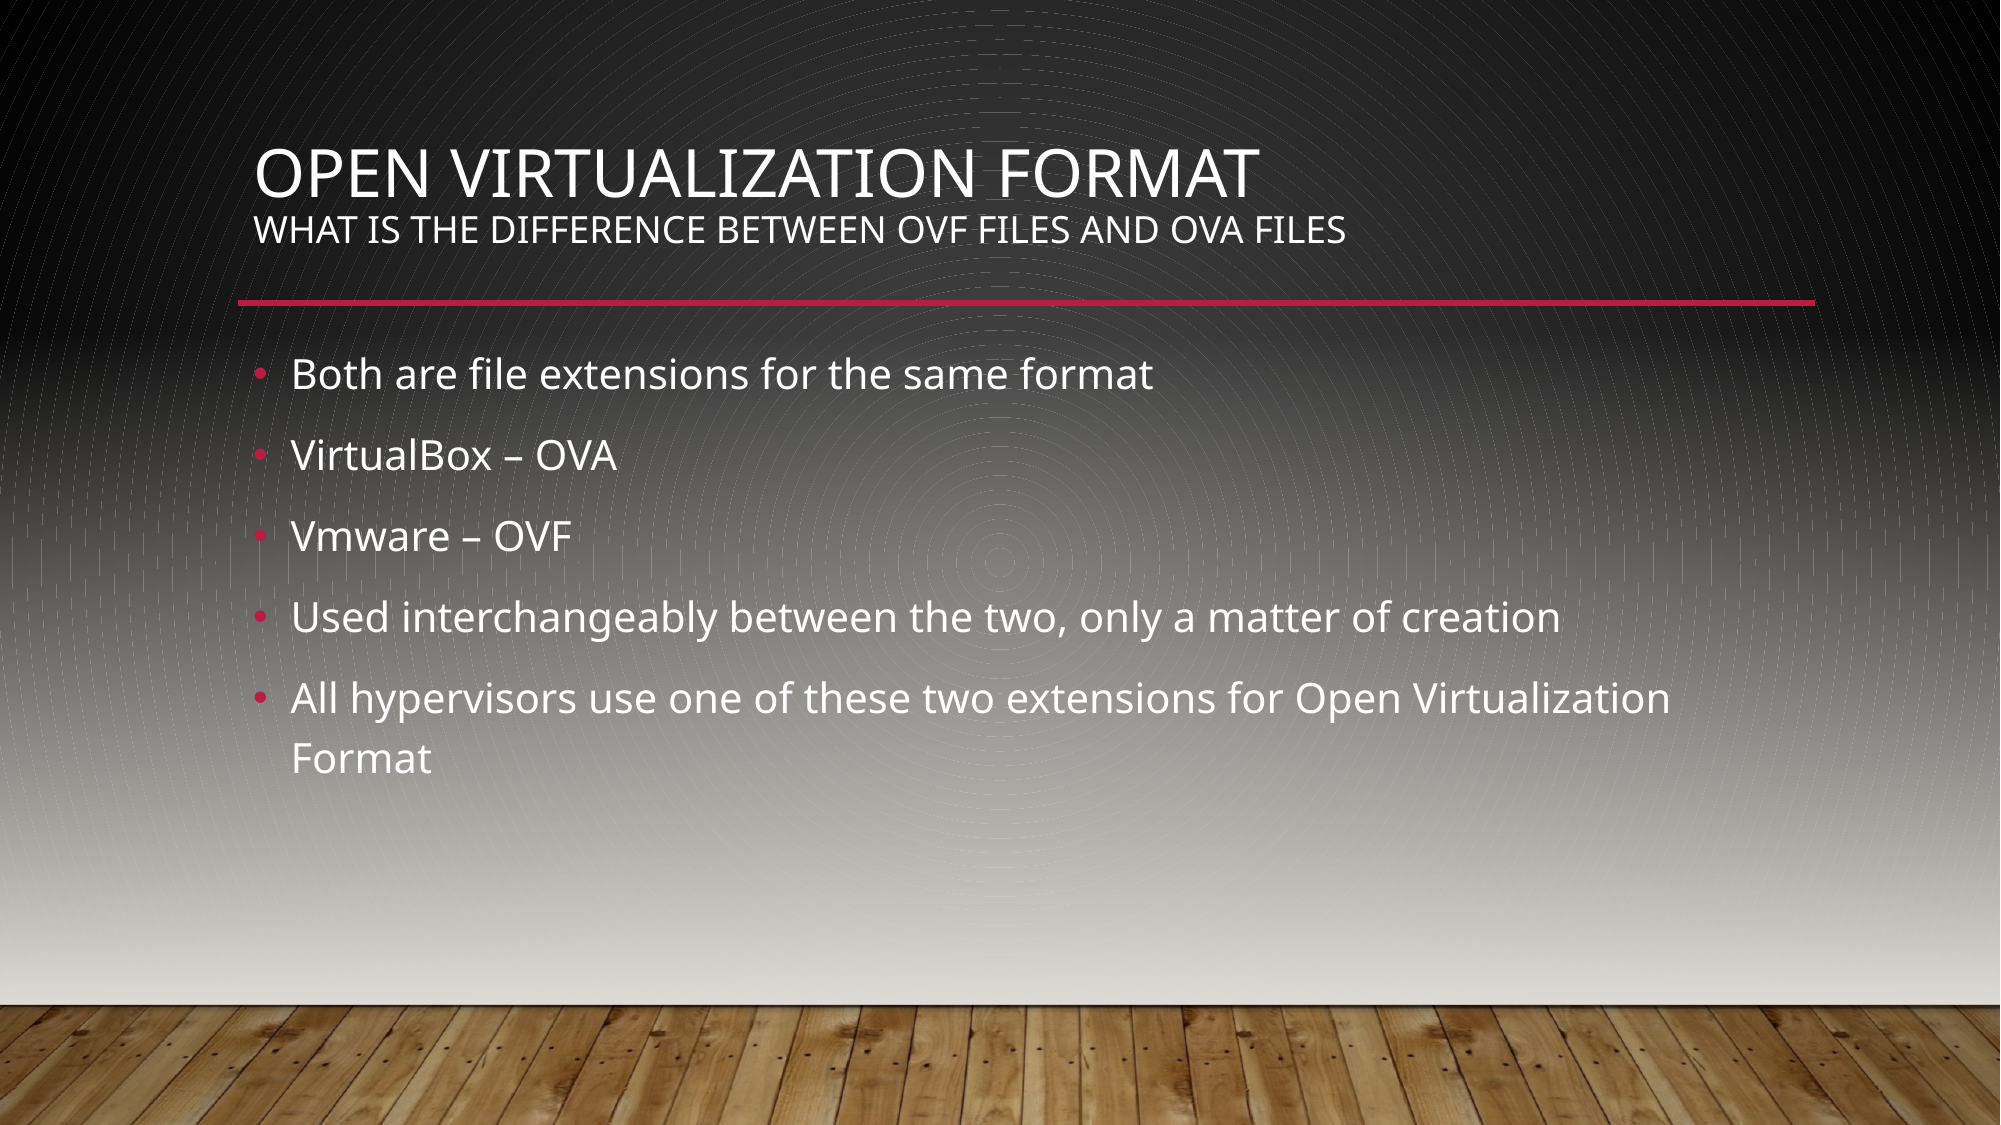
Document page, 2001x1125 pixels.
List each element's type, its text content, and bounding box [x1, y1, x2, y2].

list Both are file extensions for the same format VirtualBox – OVA Vmware – OVF Used interchangeably between the two, only a matter of creation All hypervisors use one of these two extensions for Open Virtualization Format [238, 330, 1814, 897]
title Open virtualization format what is the difference between ovf files and ova files [238, 131, 1814, 305]
picture [0, 1005, 2000, 1125]
